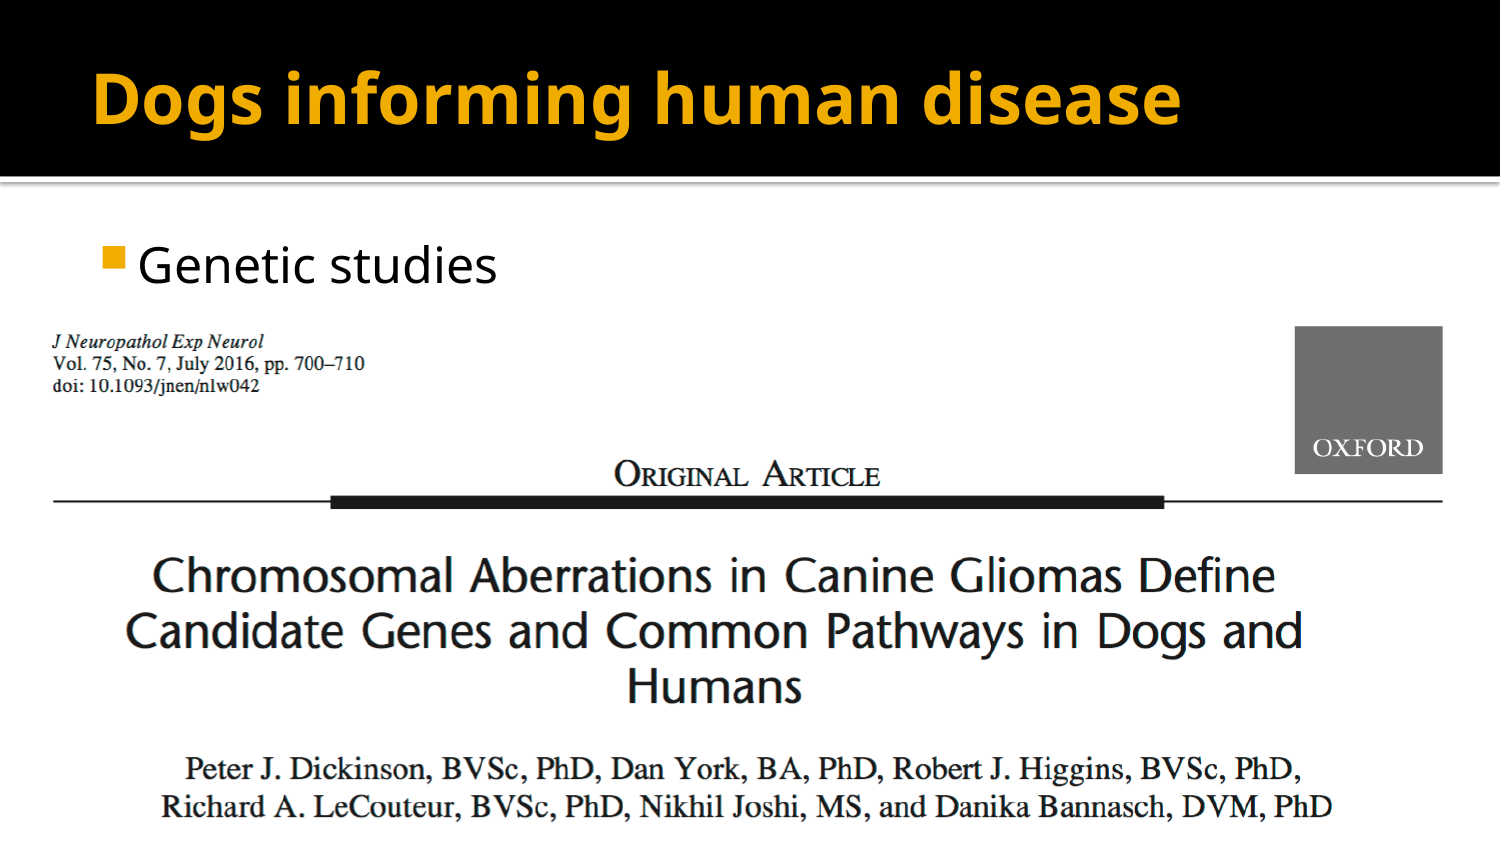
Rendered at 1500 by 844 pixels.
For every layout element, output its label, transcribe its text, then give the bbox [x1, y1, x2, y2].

picture [0, 319, 1500, 833]
list Genetic studies [75, 218, 1425, 318]
title Dogs informing human disease [75, 19, 1425, 174]
